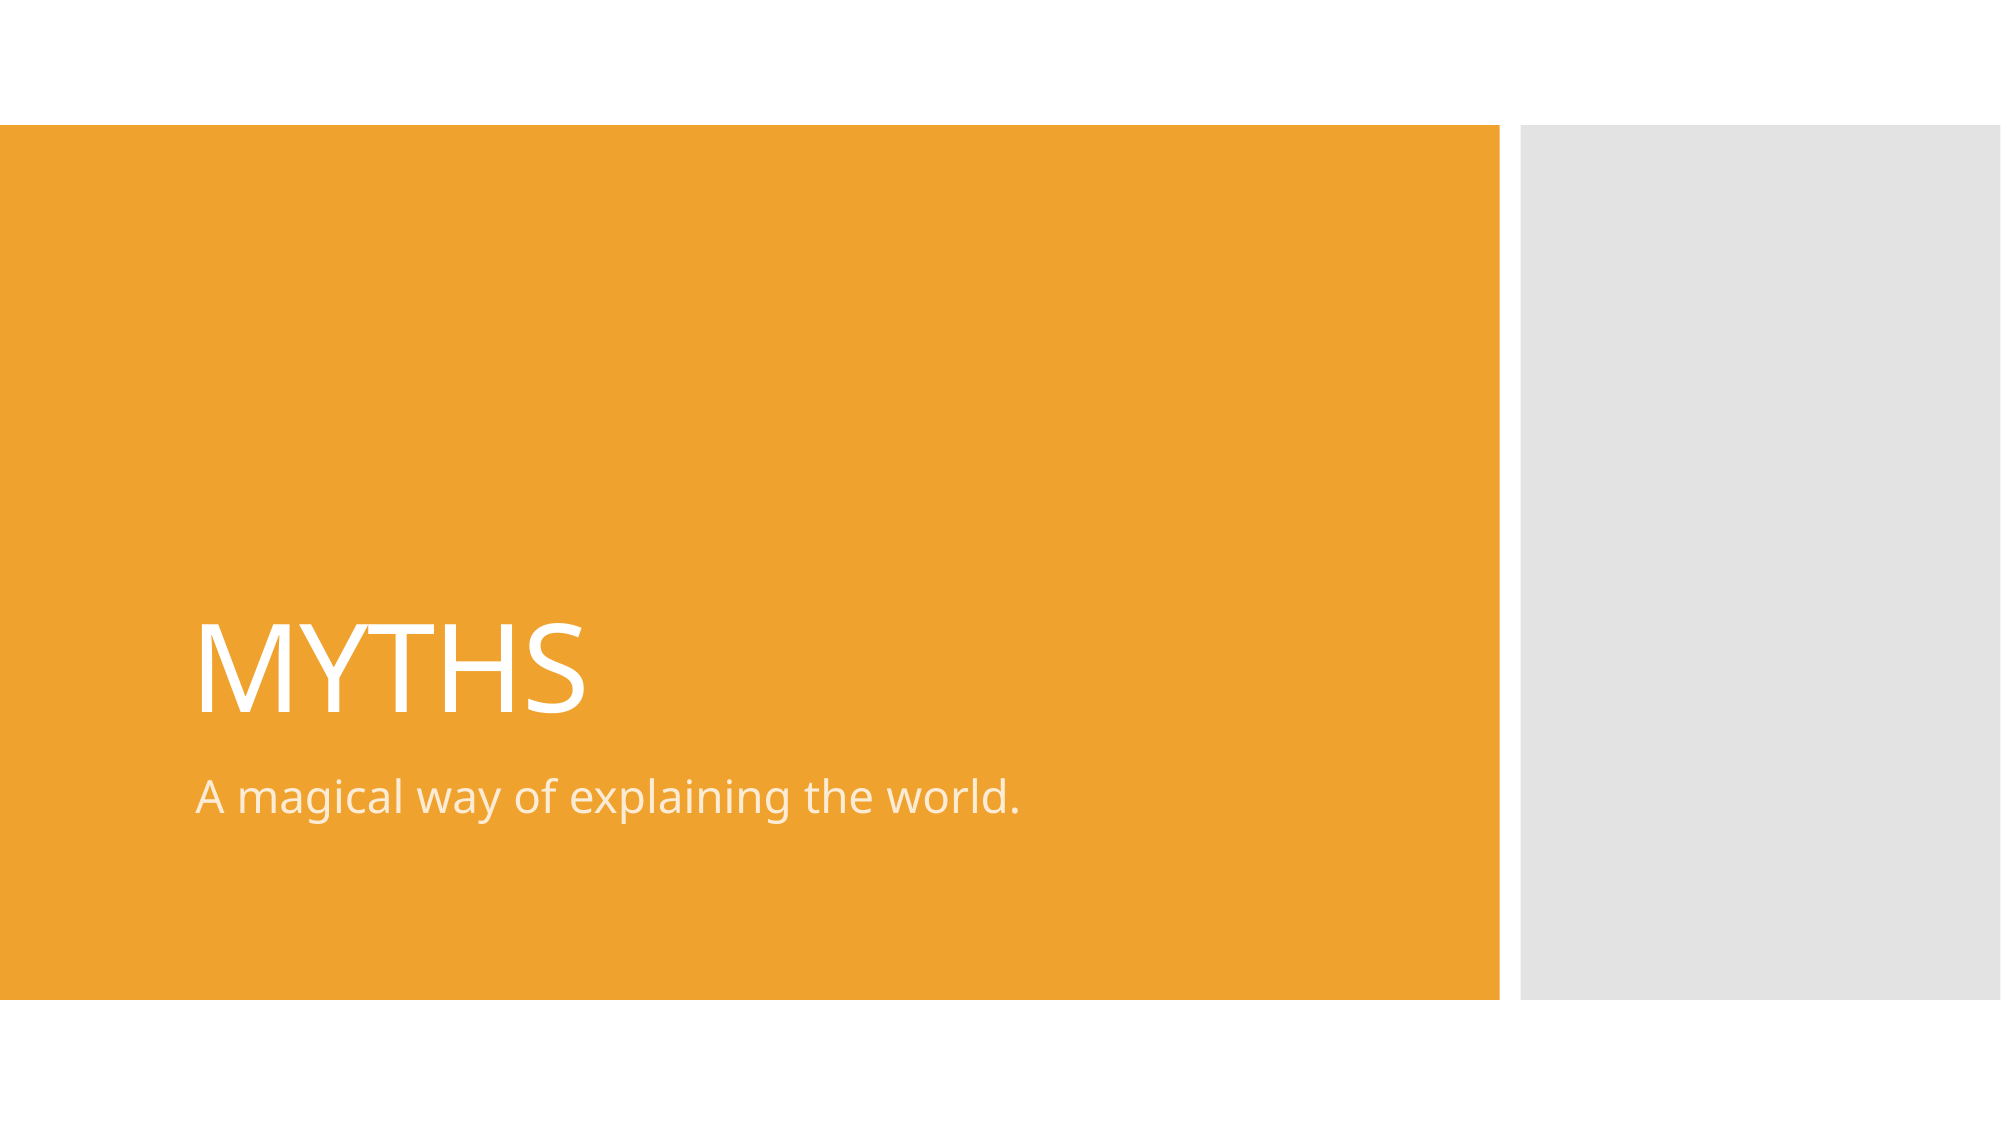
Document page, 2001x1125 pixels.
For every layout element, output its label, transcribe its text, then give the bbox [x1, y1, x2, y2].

title MYTHS [175, 213, 1376, 747]
subtitle A magical way of explaining the world. [180, 766, 1381, 917]
